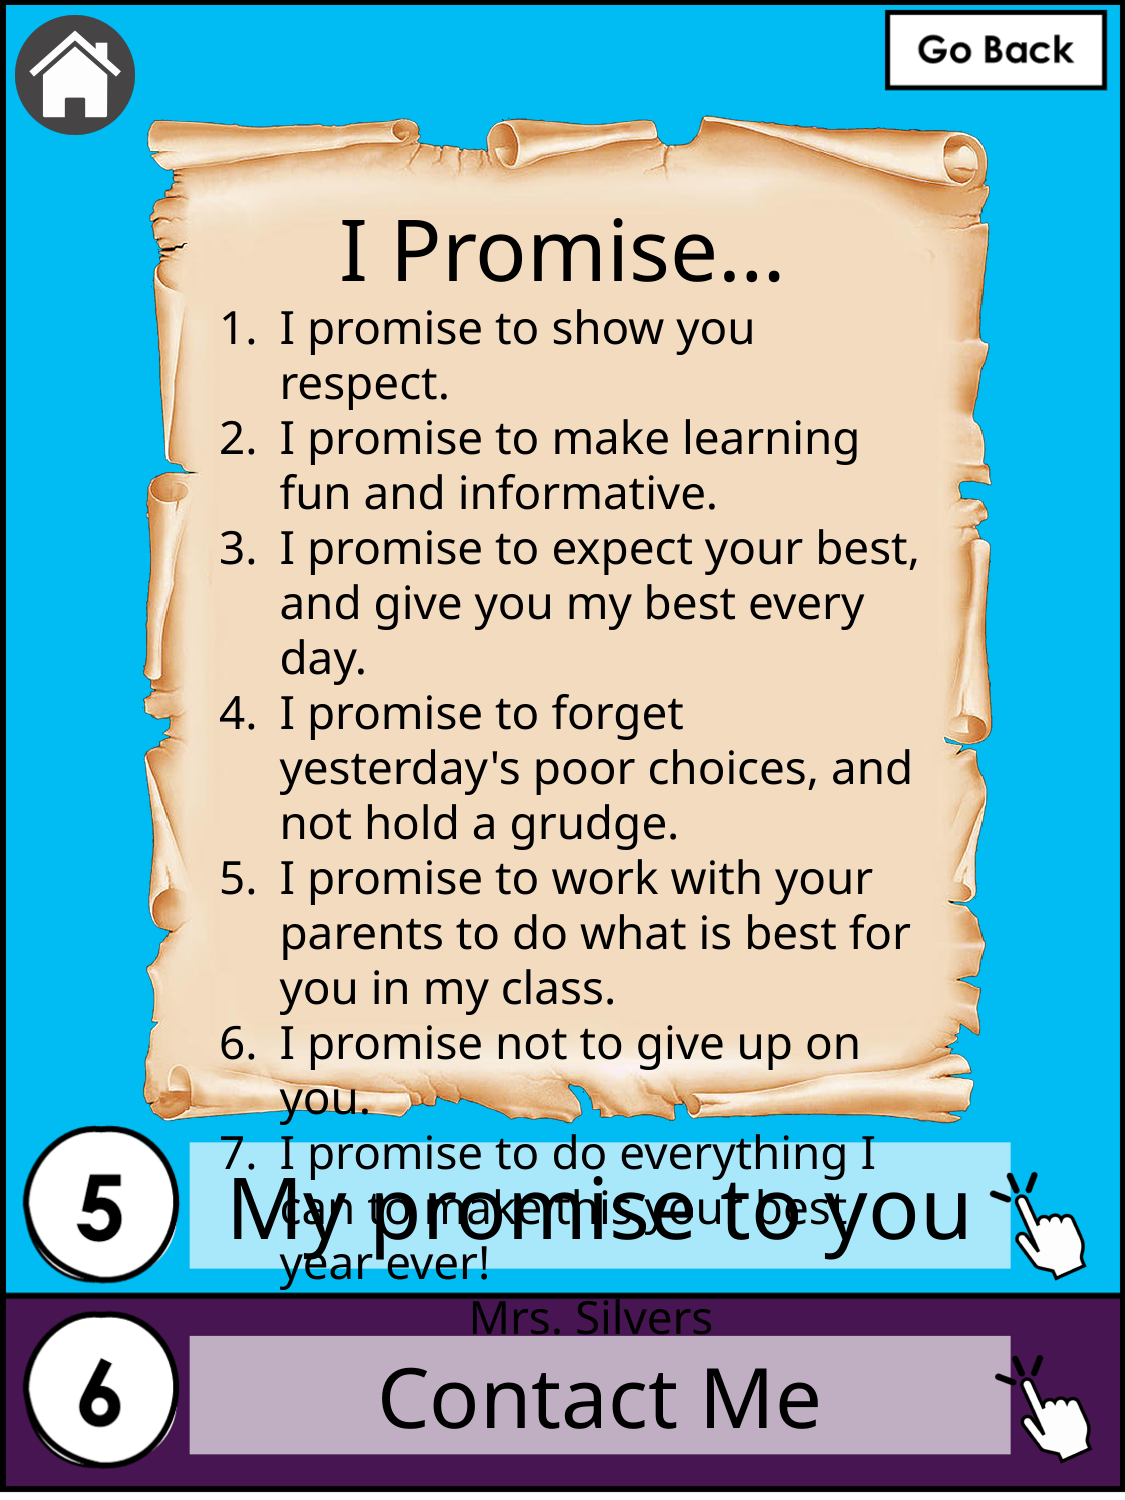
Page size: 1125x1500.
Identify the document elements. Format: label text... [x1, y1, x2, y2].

picture [1016, 1196, 1084, 1278]
picture [886, 15, 1043, 89]
picture [1027, 1174, 1036, 1192]
text_box [1046, 87, 1107, 93]
text_box Contact Me [189, 1335, 1011, 1455]
picture [190, 1135, 1018, 1268]
text_box My promise to you [189, 1224, 980, 1269]
picture [0, 0, 1125, 1500]
text_box [886, 0, 1107, 87]
picture [25, 1127, 178, 1281]
picture [16, 16, 134, 134]
picture [144, 117, 991, 1122]
